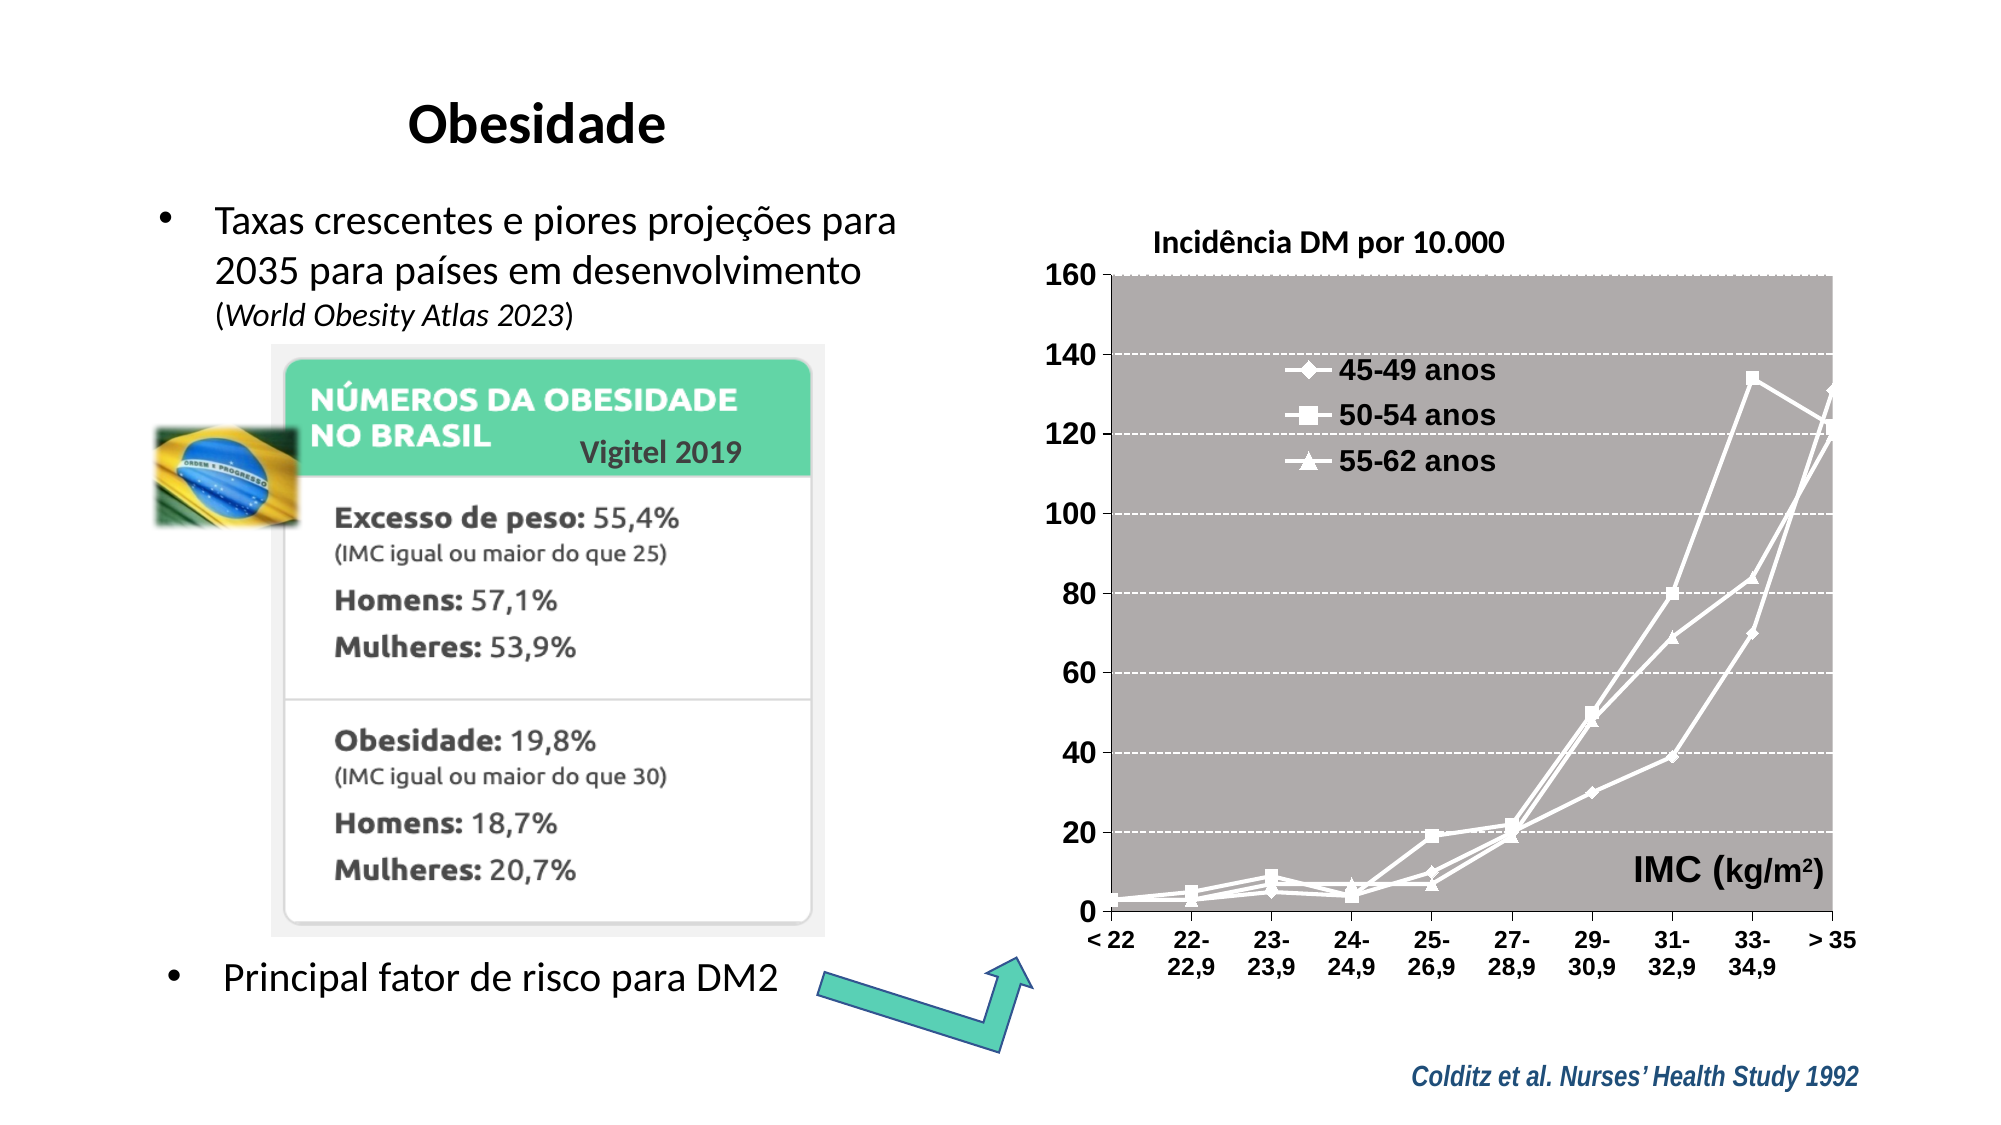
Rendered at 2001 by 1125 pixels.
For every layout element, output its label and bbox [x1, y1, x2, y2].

text_box [945, 212, 1932, 1101]
picture [150, 422, 304, 532]
text_box [143, 77, 1030, 1028]
